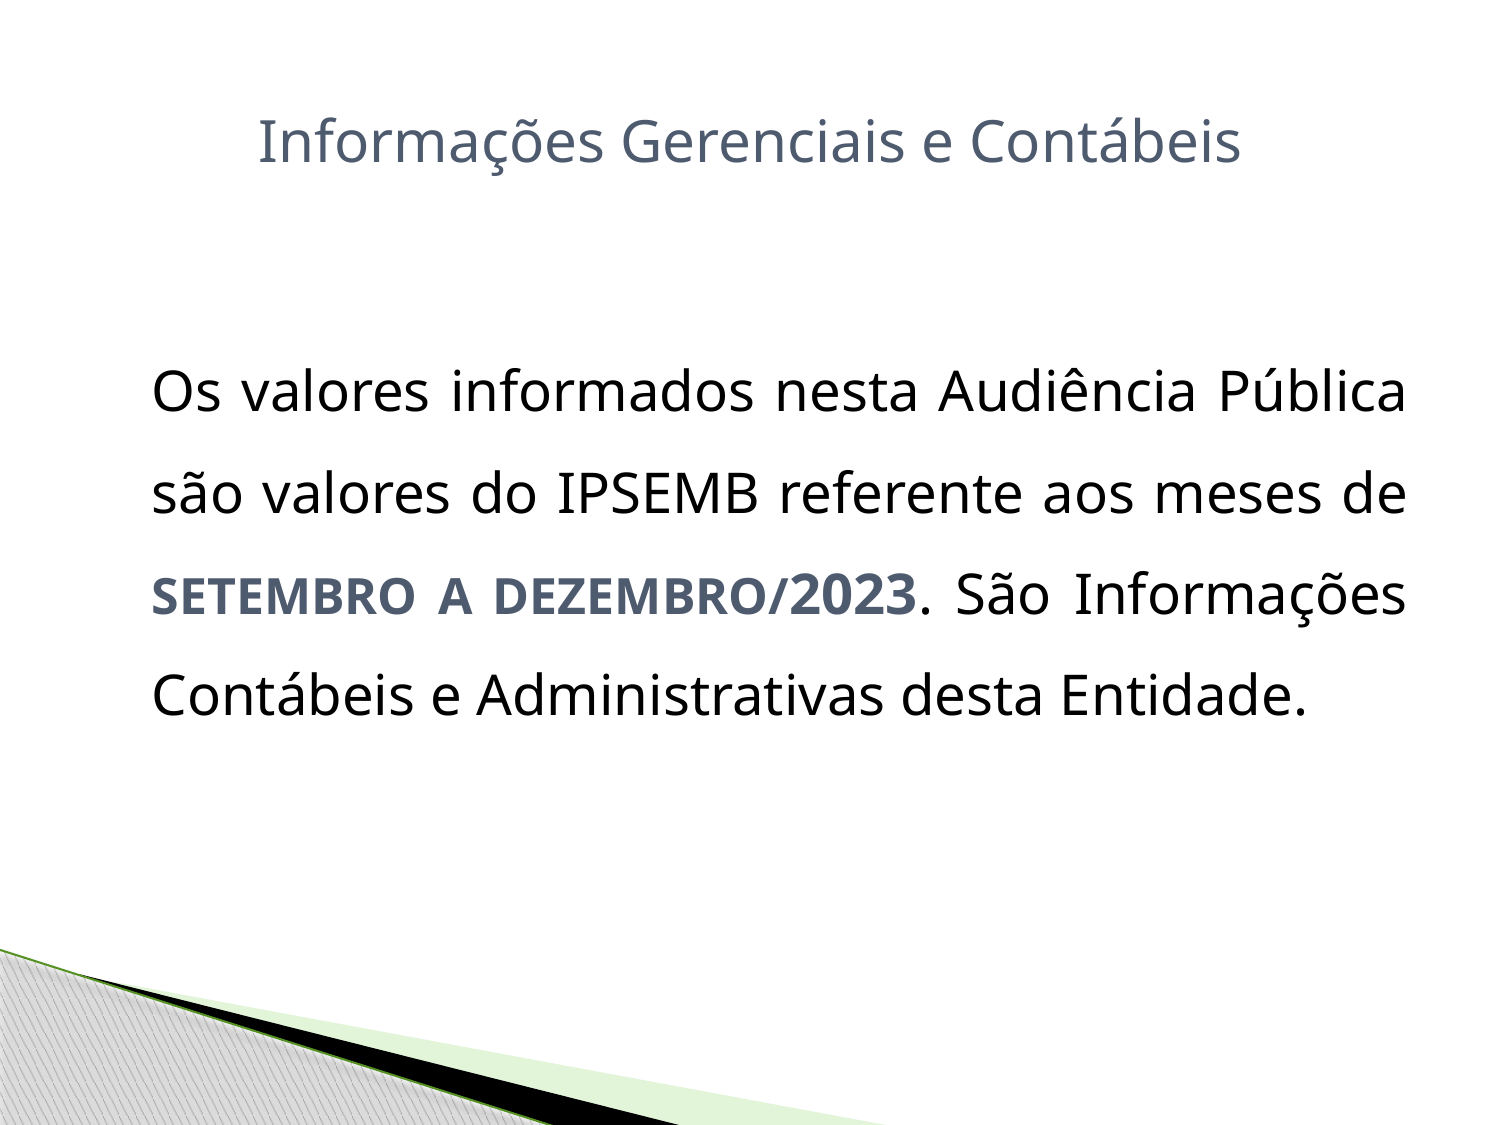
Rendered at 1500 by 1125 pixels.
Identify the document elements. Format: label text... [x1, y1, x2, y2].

list Os valores informados nesta Audiência Pública são valores do IPSEMB referente aos meses de SETEMBRO A DEZEMBRO/2023. São Informações Contábeis e Administrativas desta Entidade. [76, 314, 1424, 906]
title Informações Gerenciais e Contábeis [76, 45, 1425, 233]
